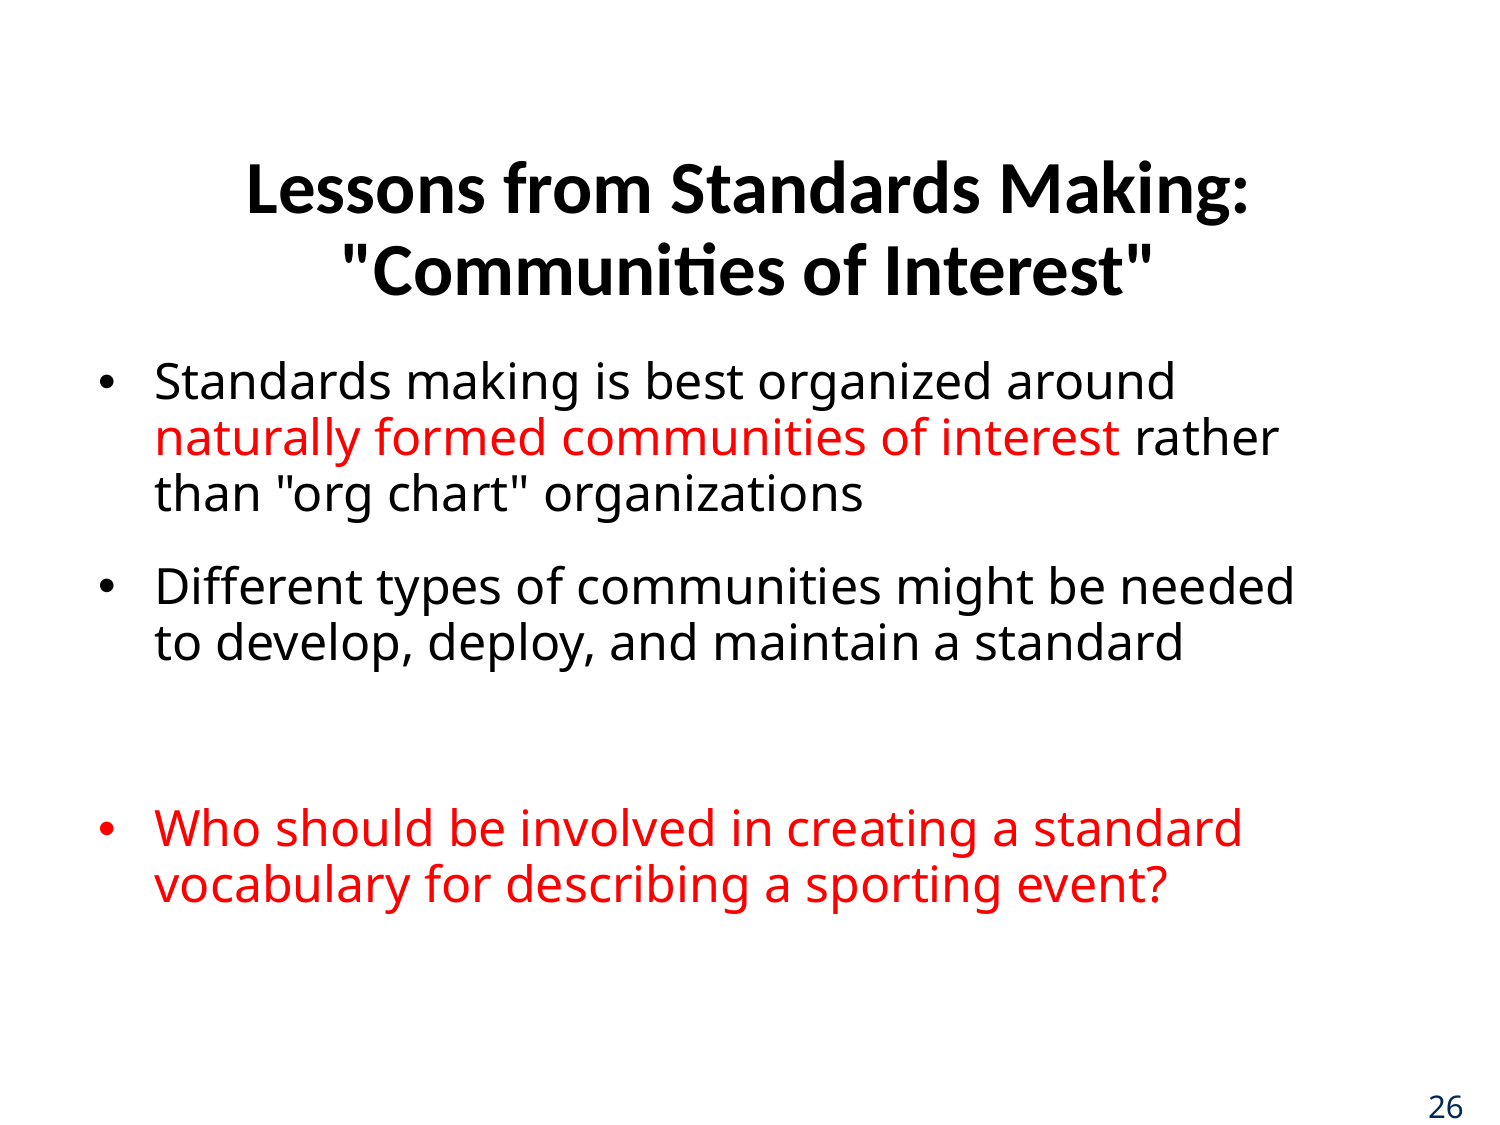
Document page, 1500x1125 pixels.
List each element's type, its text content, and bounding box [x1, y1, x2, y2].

text_box 26 [1438, 1081, 1454, 1119]
text_box Standards making is best organized around naturally formed communities of interest rather than "org chart" organizations Different types of communities might be needed to develop, deploy, and maintain a standard Who should be involved in creating a standard vocabulary for describing a sporting event? [87, 350, 1363, 919]
title Lessons from Standards Making: "Communities of Interest" [74, 132, 1425, 328]
